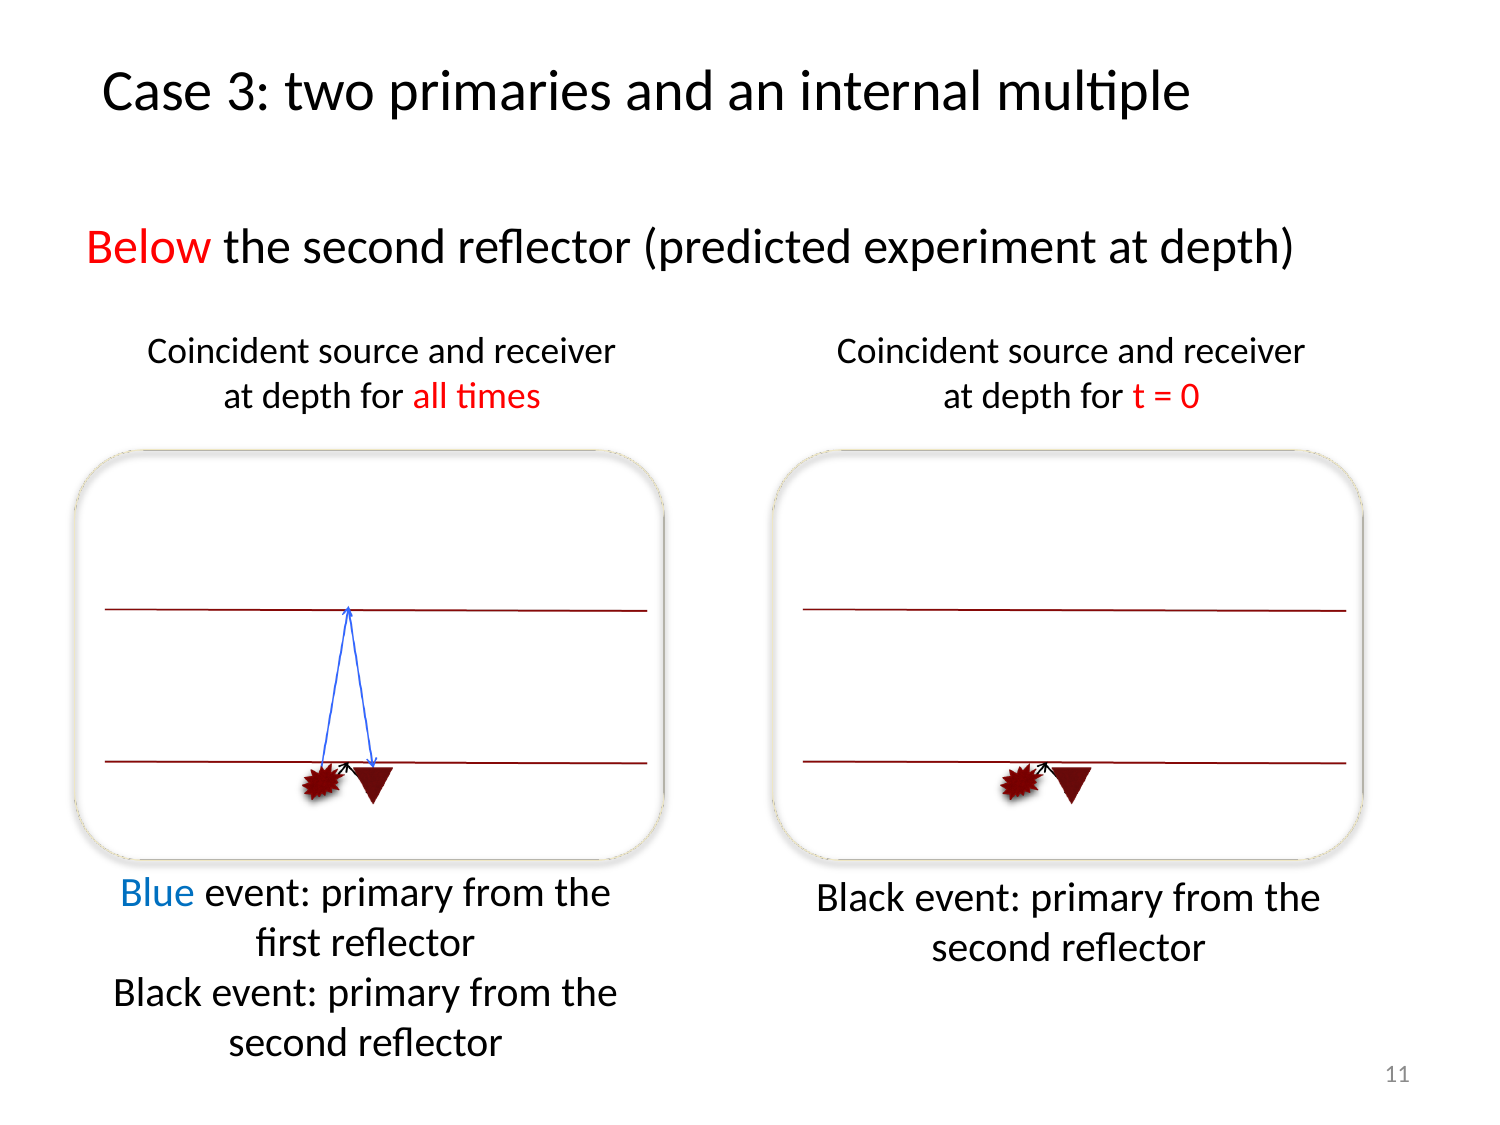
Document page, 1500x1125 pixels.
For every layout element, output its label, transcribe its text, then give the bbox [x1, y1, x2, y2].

text_box Blue event: primary from the first reflector Black event: primary from the second reflector [87, 883, 644, 1073]
text_box Black event: primary from the second reflector [790, 883, 1347, 978]
text_box Coincident source and receiver at depth for t = 0 [821, 318, 1322, 424]
text_box Case 3: two primaries and an internal multiple [87, 44, 1400, 130]
text_box Below the second reflector (predicted experiment at depth) [71, 206, 1400, 282]
slide_number 11 [1074, 1042, 1425, 1103]
text_box Coincident source and receiver at depth for all times [131, 318, 632, 424]
picture [761, 442, 1375, 876]
picture [62, 442, 676, 876]
